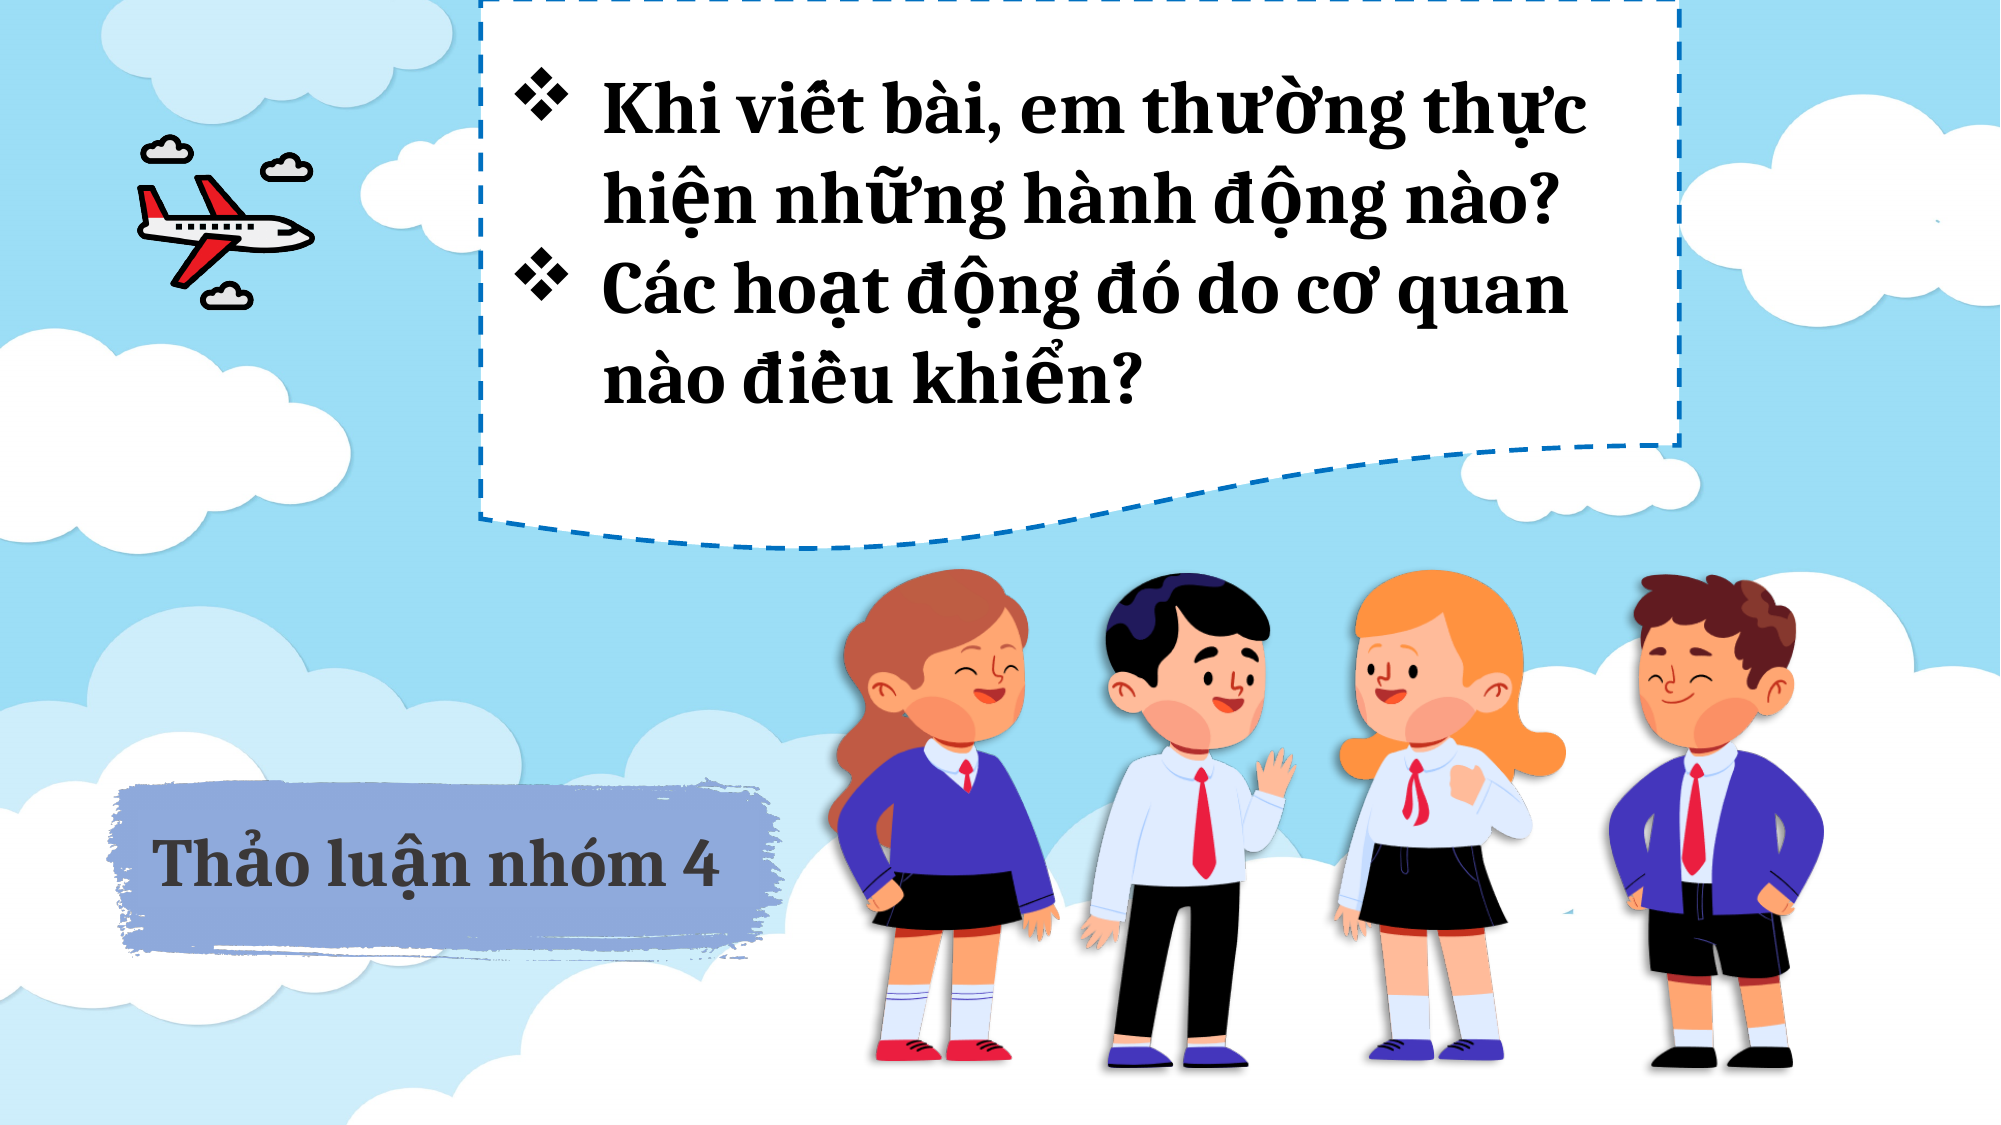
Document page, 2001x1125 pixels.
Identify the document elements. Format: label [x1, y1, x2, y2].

text_box [480, 0, 1680, 556]
text_box [106, 569, 1825, 1068]
picture [0, 0, 2000, 1125]
